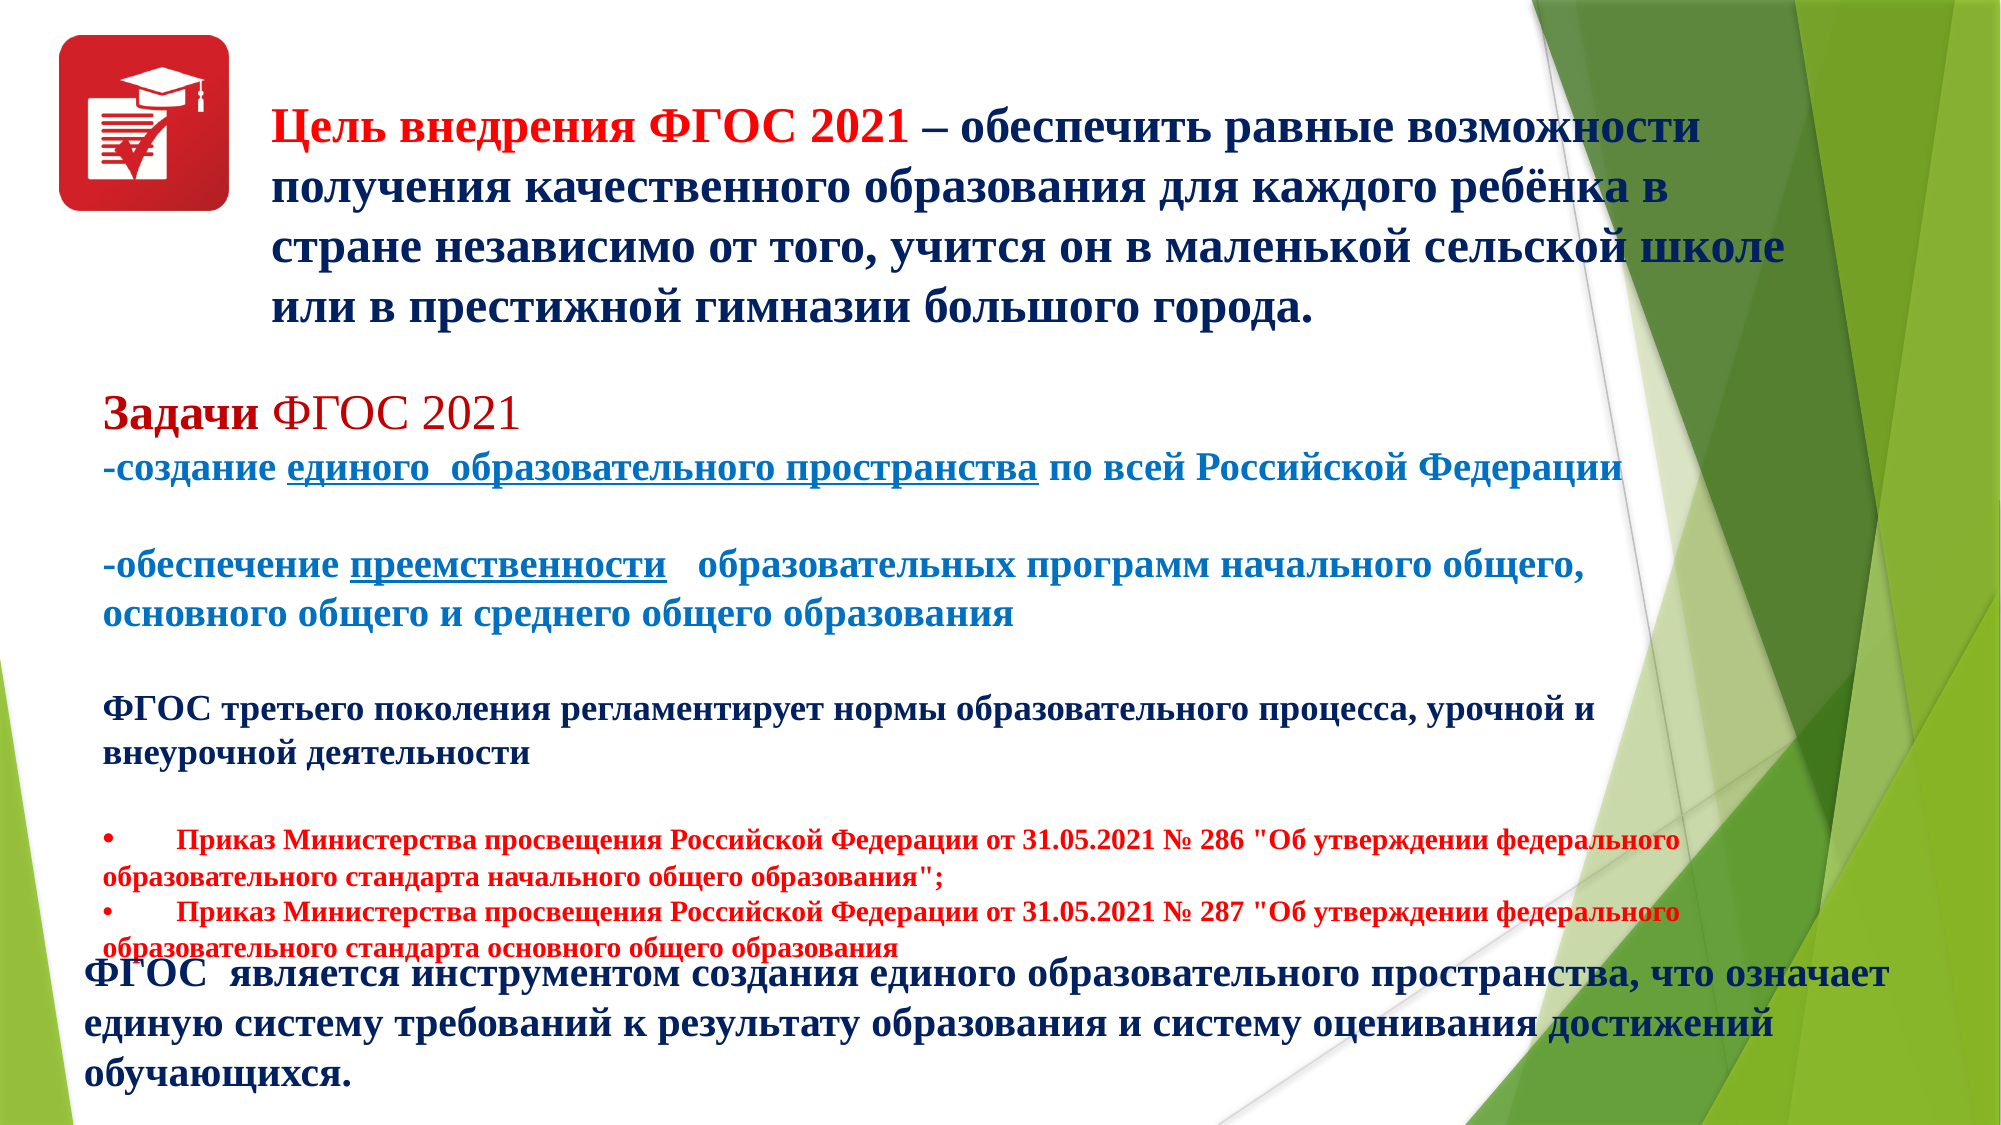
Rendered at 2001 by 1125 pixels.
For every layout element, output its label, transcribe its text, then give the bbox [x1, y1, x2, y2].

text_box Задачи ФГОС 2021 -создание единого образовательного пространства по всей Российской Федерации -обеспечение преемственности образовательных программ начального общего, основного общего и среднего общего образования ФГОС третьего поколения регламентирует нормы образовательного процесса, урочной и внеурочной деятельности • Приказ Министерства просвещения Российской Федерации от 31.05.2021 № 286 "Об утверждении федерального образовательного стандарта начального общего образования"; • Приказ Министерства просвещения Российской Федерации от 31.05.2021 № 287 "Об утверждении федерального образовательного стандарта основного общего образования [87, 192, 1724, 936]
text_box Цель внедрения ФГОС 2021 – обеспечить равные возможности получения качественного образования для каждого ребёнка в стране независимо от того, учится он в маленькой сельской школе или в престижной гимназии большого города. [256, 85, 1828, 341]
picture [58, 35, 229, 211]
text_box ФГОС является инструментом создания единого образовательного пространства, что означает единую систему требований к результату образования и систему оценивания достижений обучающихся. [69, 936, 1960, 1125]
